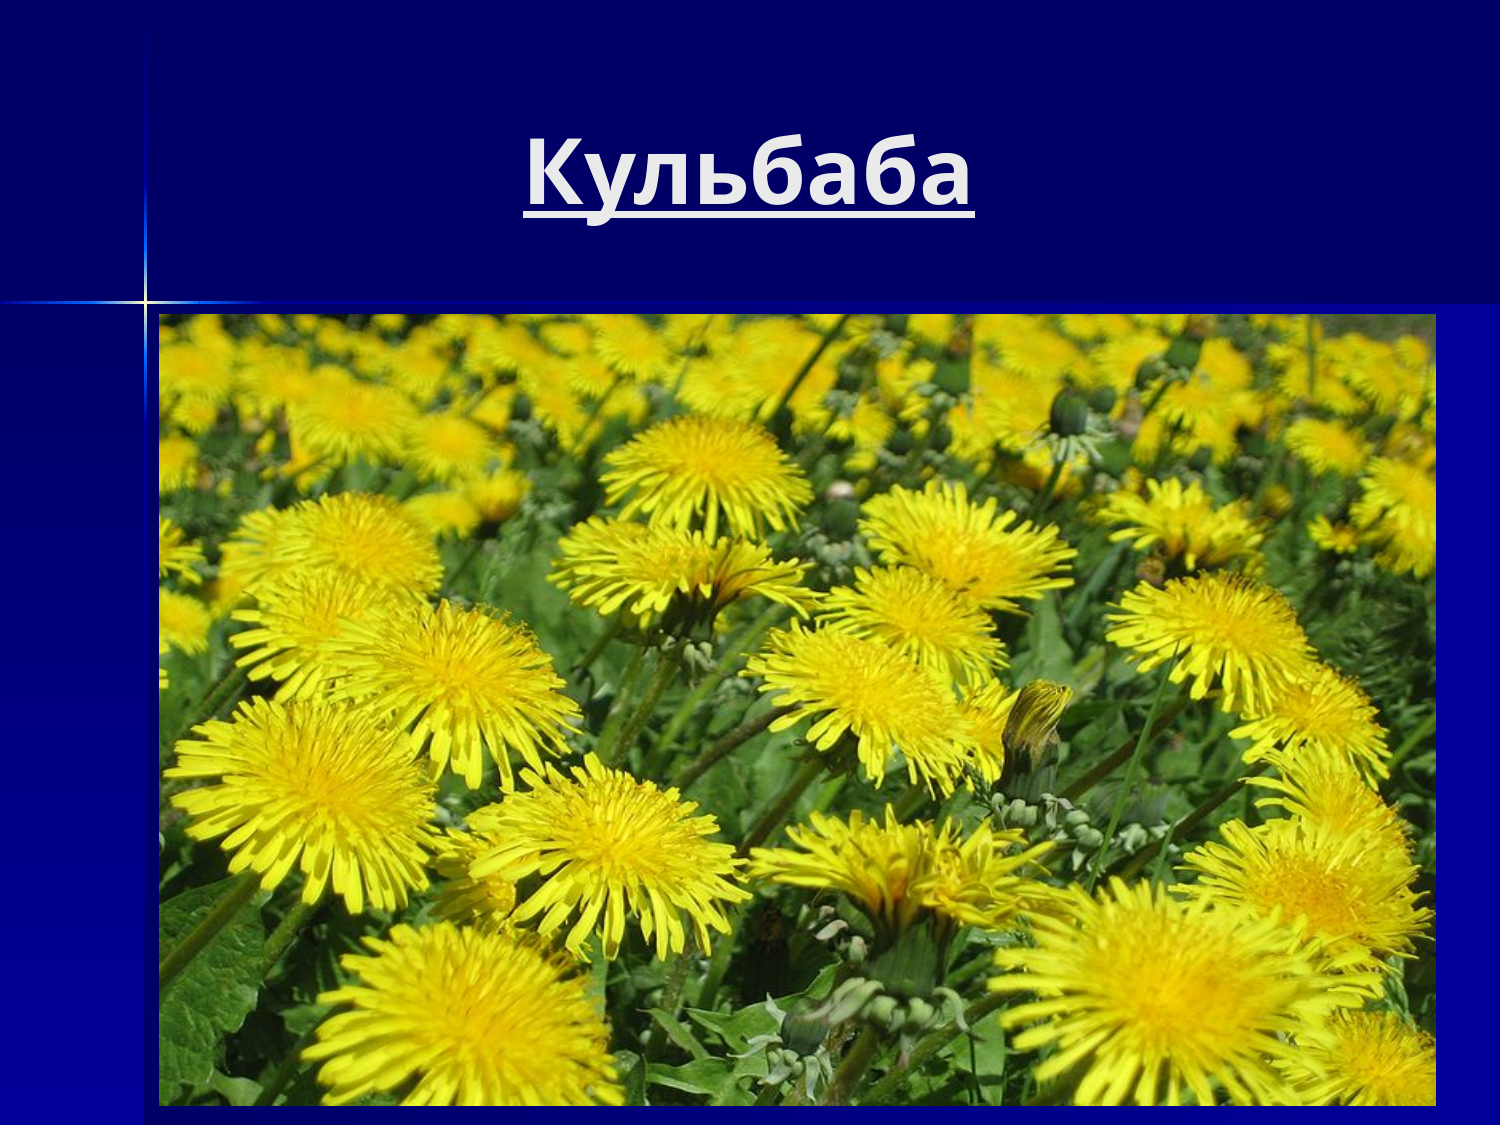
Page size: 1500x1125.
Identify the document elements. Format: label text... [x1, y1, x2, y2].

title Кульбаба [174, 50, 1413, 285]
picture [159, 314, 1436, 1107]
